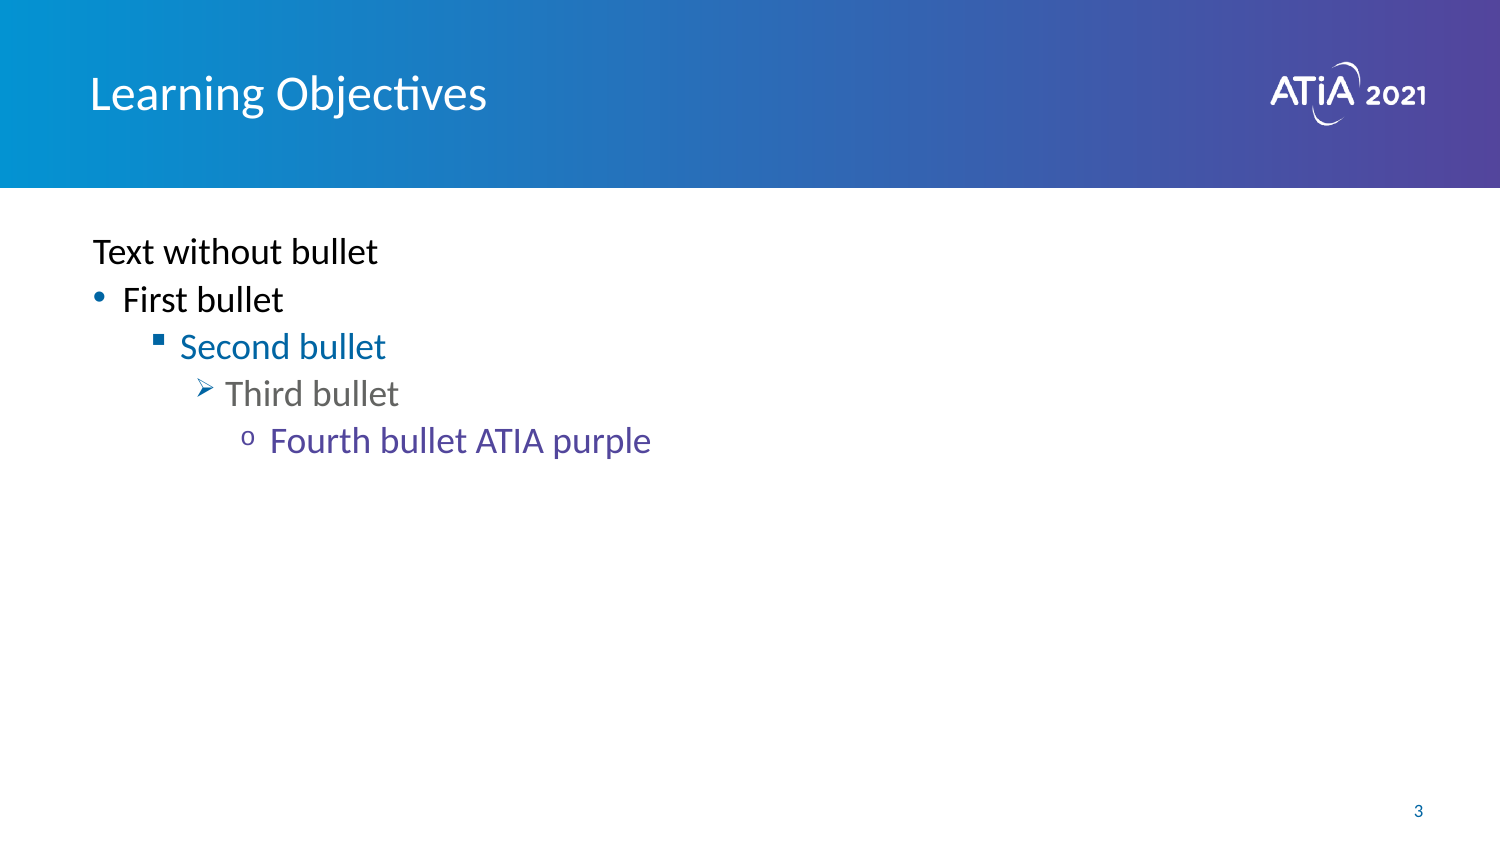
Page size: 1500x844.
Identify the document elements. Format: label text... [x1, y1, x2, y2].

slide_number 3 [1086, 787, 1424, 833]
list Text without bullet First bullet Second bullet Third bullet Fourth bullet ATIA purple [75, 225, 1425, 765]
picture [1270, 61, 1425, 126]
title Learning Objectives [75, 0, 1125, 188]
